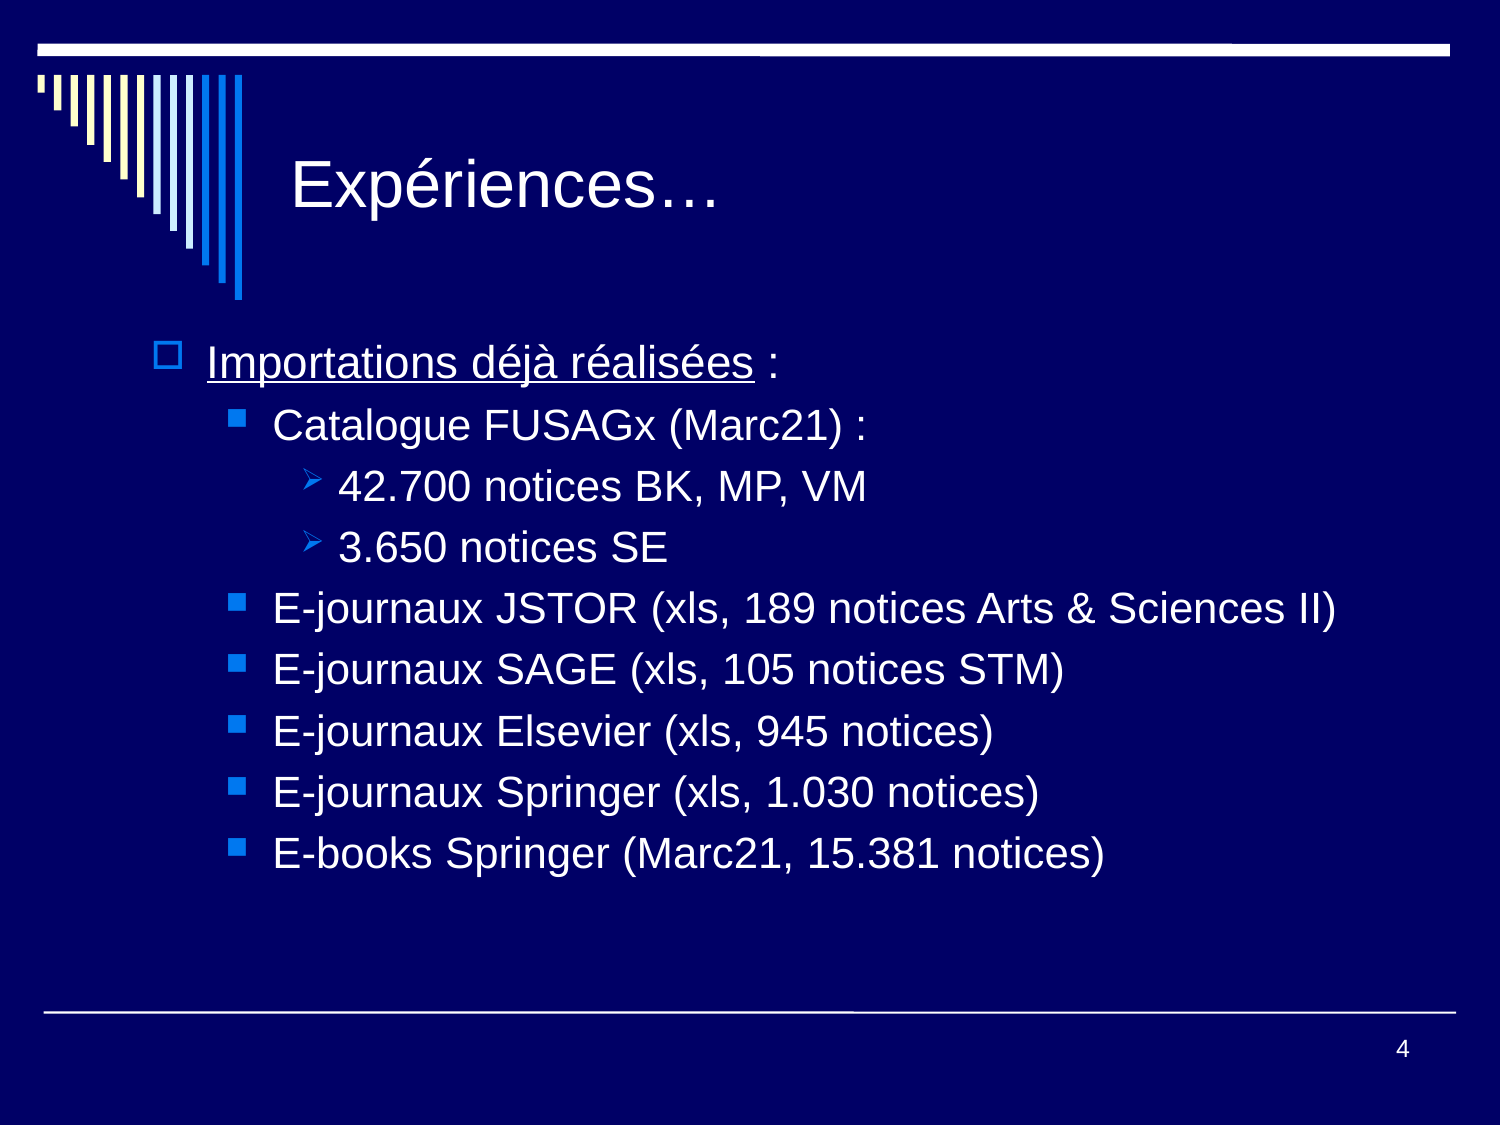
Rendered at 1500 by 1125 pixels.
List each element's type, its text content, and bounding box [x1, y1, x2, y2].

title Expériences… [275, 75, 1425, 288]
slide_number 4 [1074, 1025, 1425, 1100]
list Importations déjà réalisées : Catalogue FUSAGx (Marc21) : 42.700 notices BK, MP, VM 3.650 notices SE E-journaux JSTOR (xls, 189 notices Arts & Sciences II) E-journaux SAGE (xls, 105 notices STM) E-journaux Elsevier (xls, 945 notices) E-journaux Springer (xls, 1.030 notices) E-books Springer (Marc21, 15.381 notices) [135, 324, 1425, 1000]
